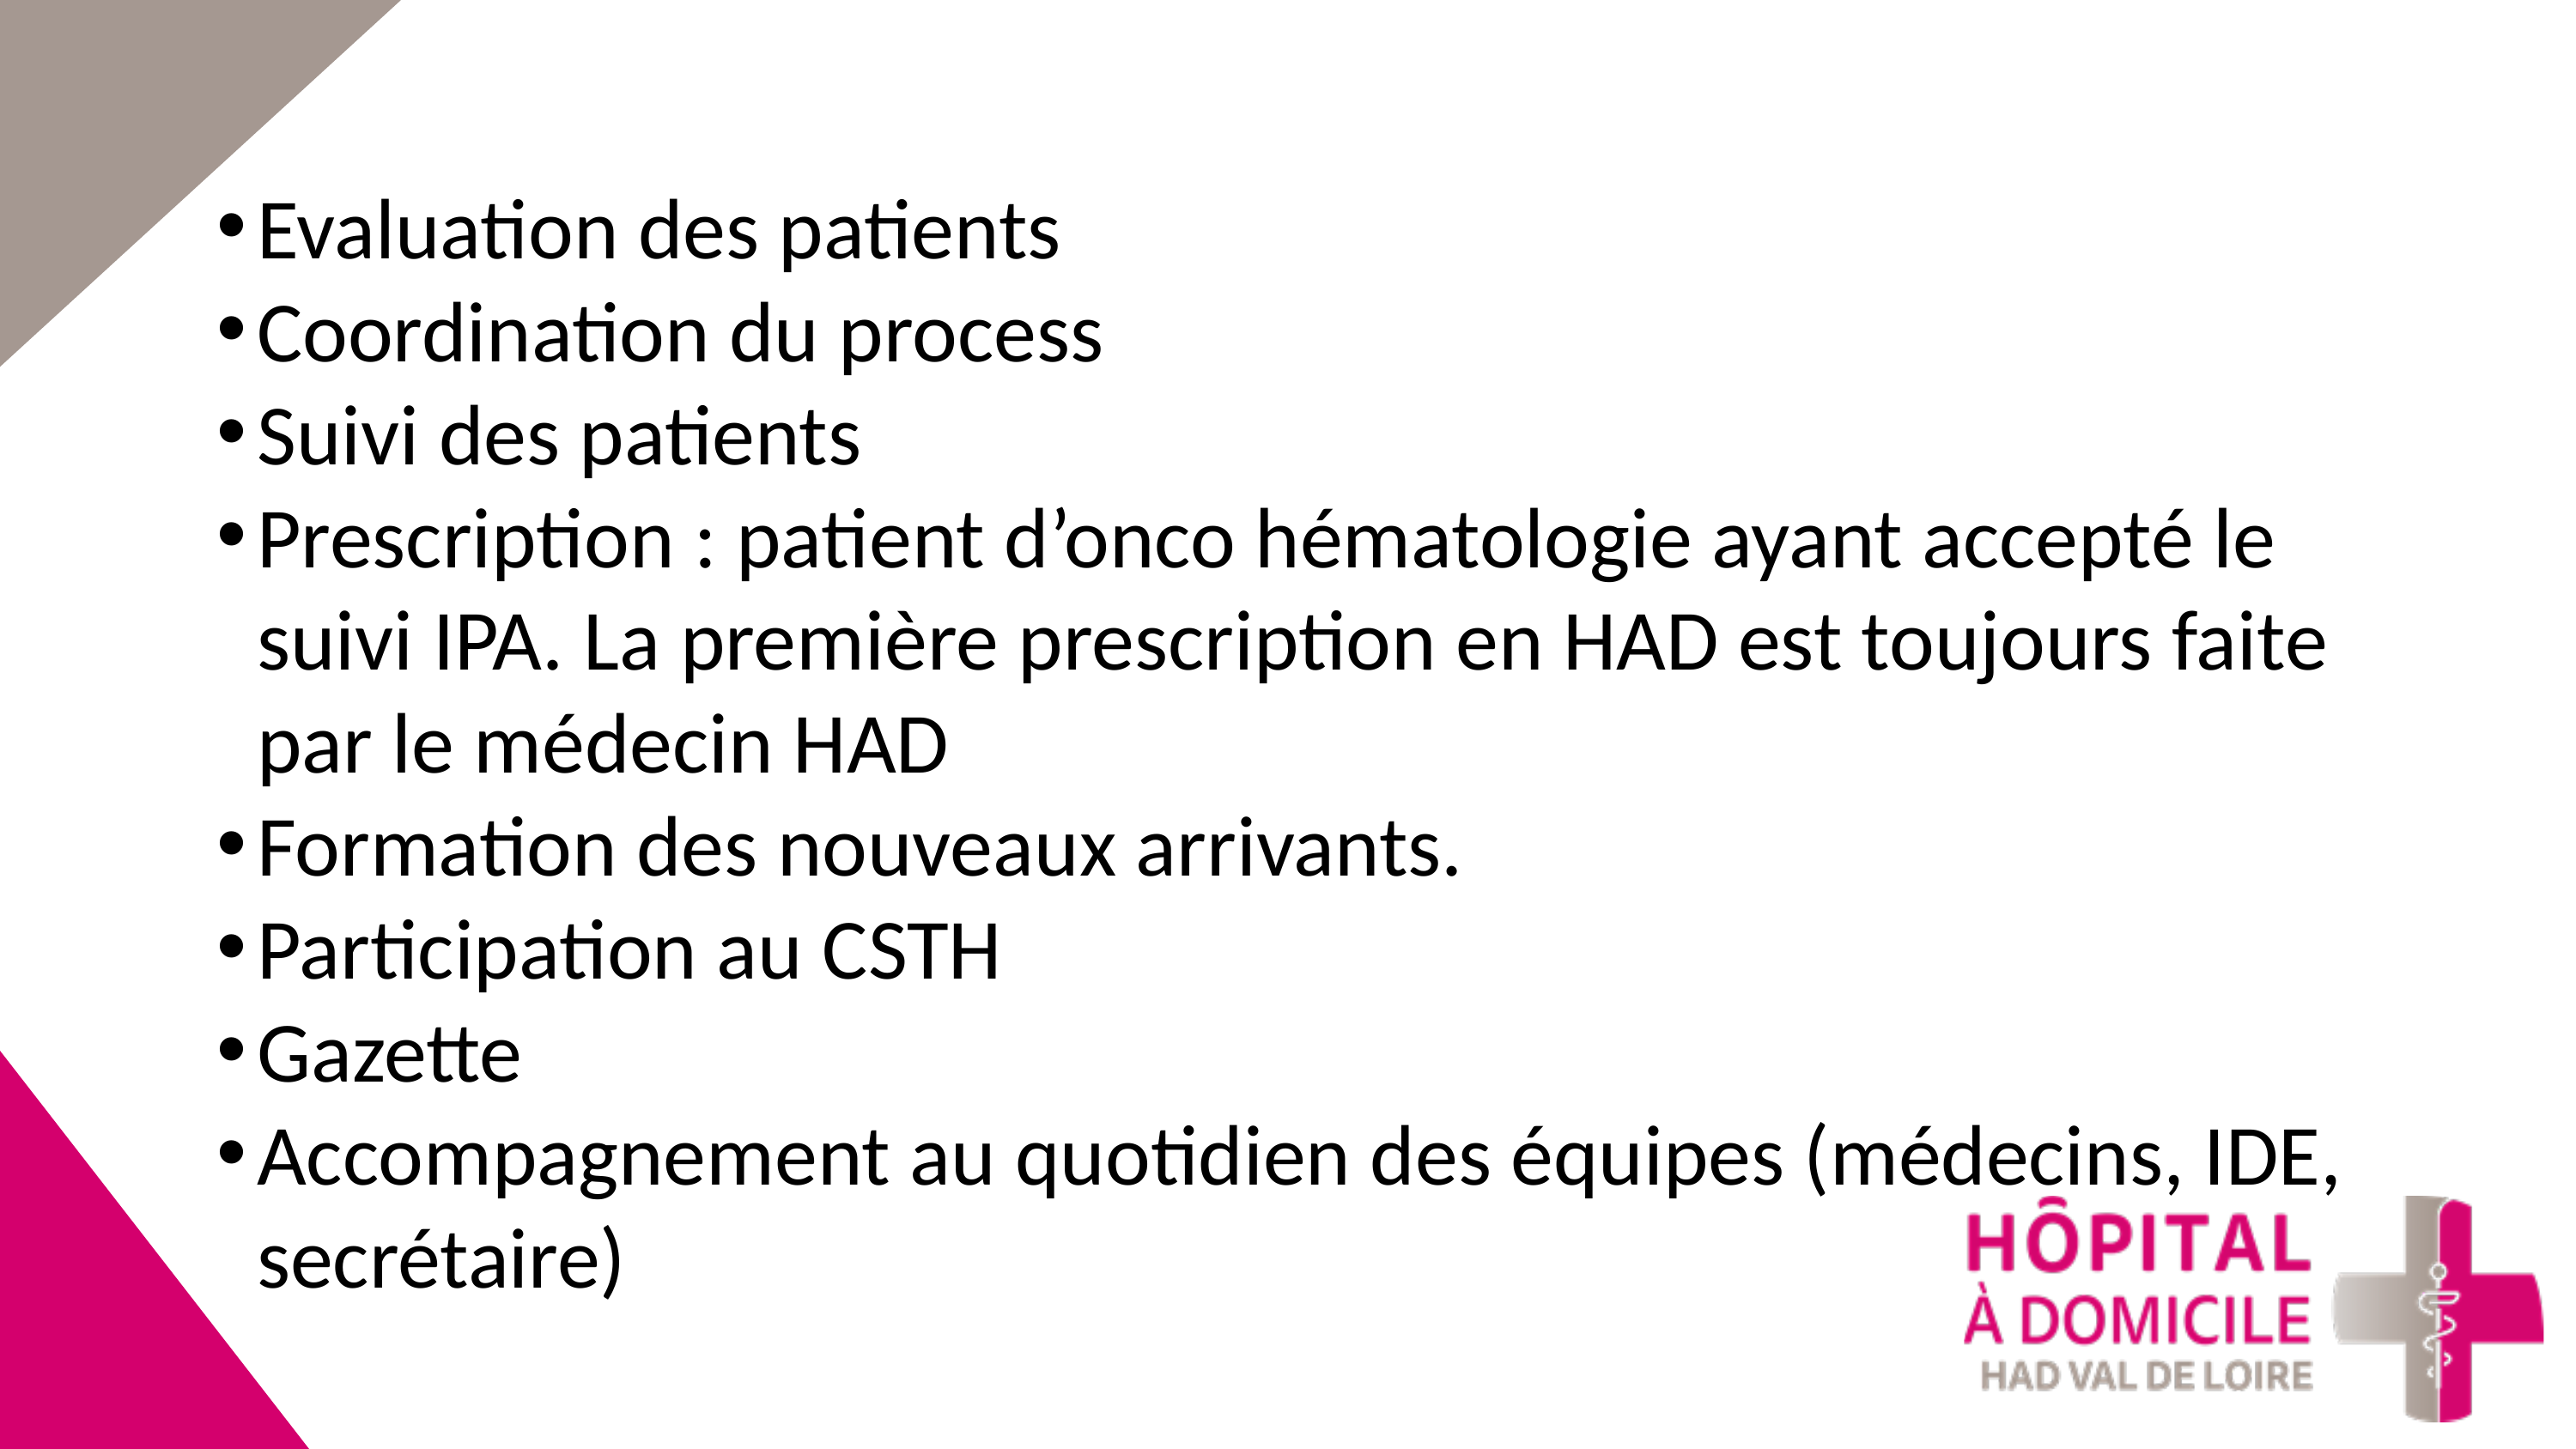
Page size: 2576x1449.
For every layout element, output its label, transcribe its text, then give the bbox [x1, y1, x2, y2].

text_box [1964, 1196, 2544, 1422]
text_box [0, 0, 471, 604]
text_box Evaluation des patients Coordination du process Suivi des patients Prescription : patient d’onco hématologie ayant accepté le suivi IPA. La première prescription en HAD est toujours faite par le médecin HAD Formation des nouveaux arrivants. Participation au CSTH Gazette Accompagnement au quotidien des équipes (médecins, IDE, secrétaire) [463, 166, 2426, 1350]
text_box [0, 612, 459, 1449]
